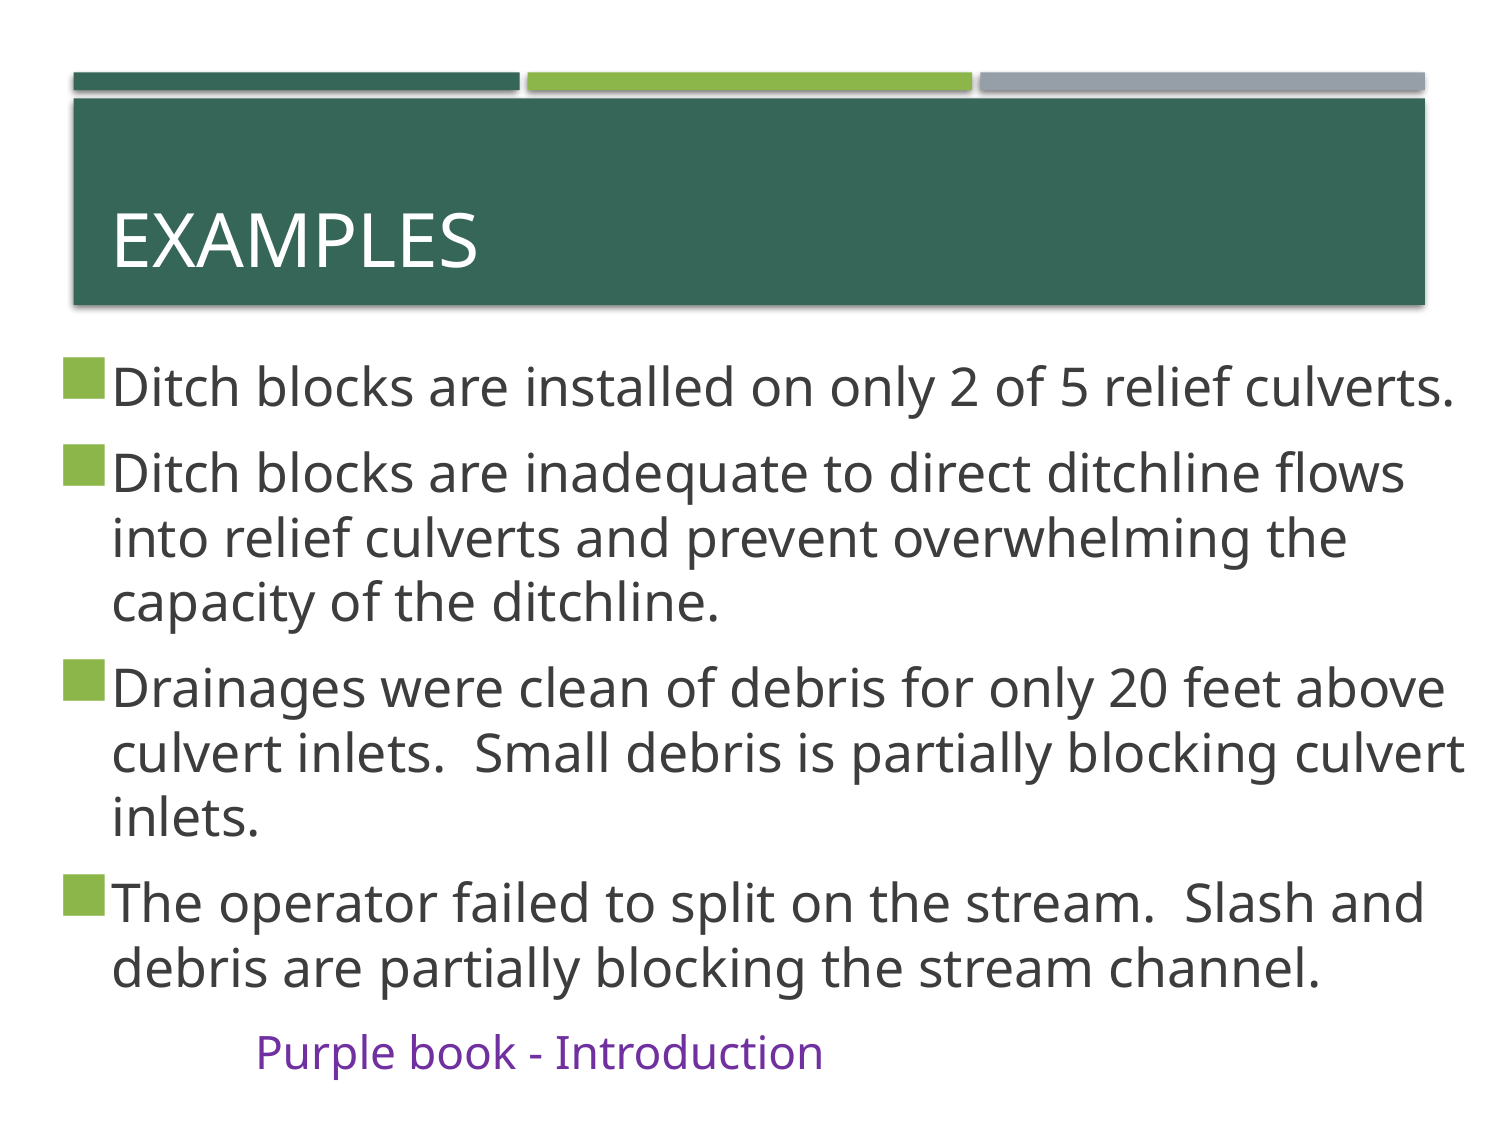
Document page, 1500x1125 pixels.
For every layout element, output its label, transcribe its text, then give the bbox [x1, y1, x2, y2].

list Ditch blocks are installed on only 2 of 5 relief culverts. Ditch blocks are inadequate to direct ditchline flows into relief culverts and prevent overwhelming the capacity of the ditchline. Drainages were clean of debris for only 20 feet above culvert inlets. Small debris is partially blocking culvert inlets. The operator failed to split on the stream. Slash and debris are partially blocking the stream channel. Purple book - Introduction [50, 307, 1500, 1125]
title examples [95, 112, 1406, 291]
